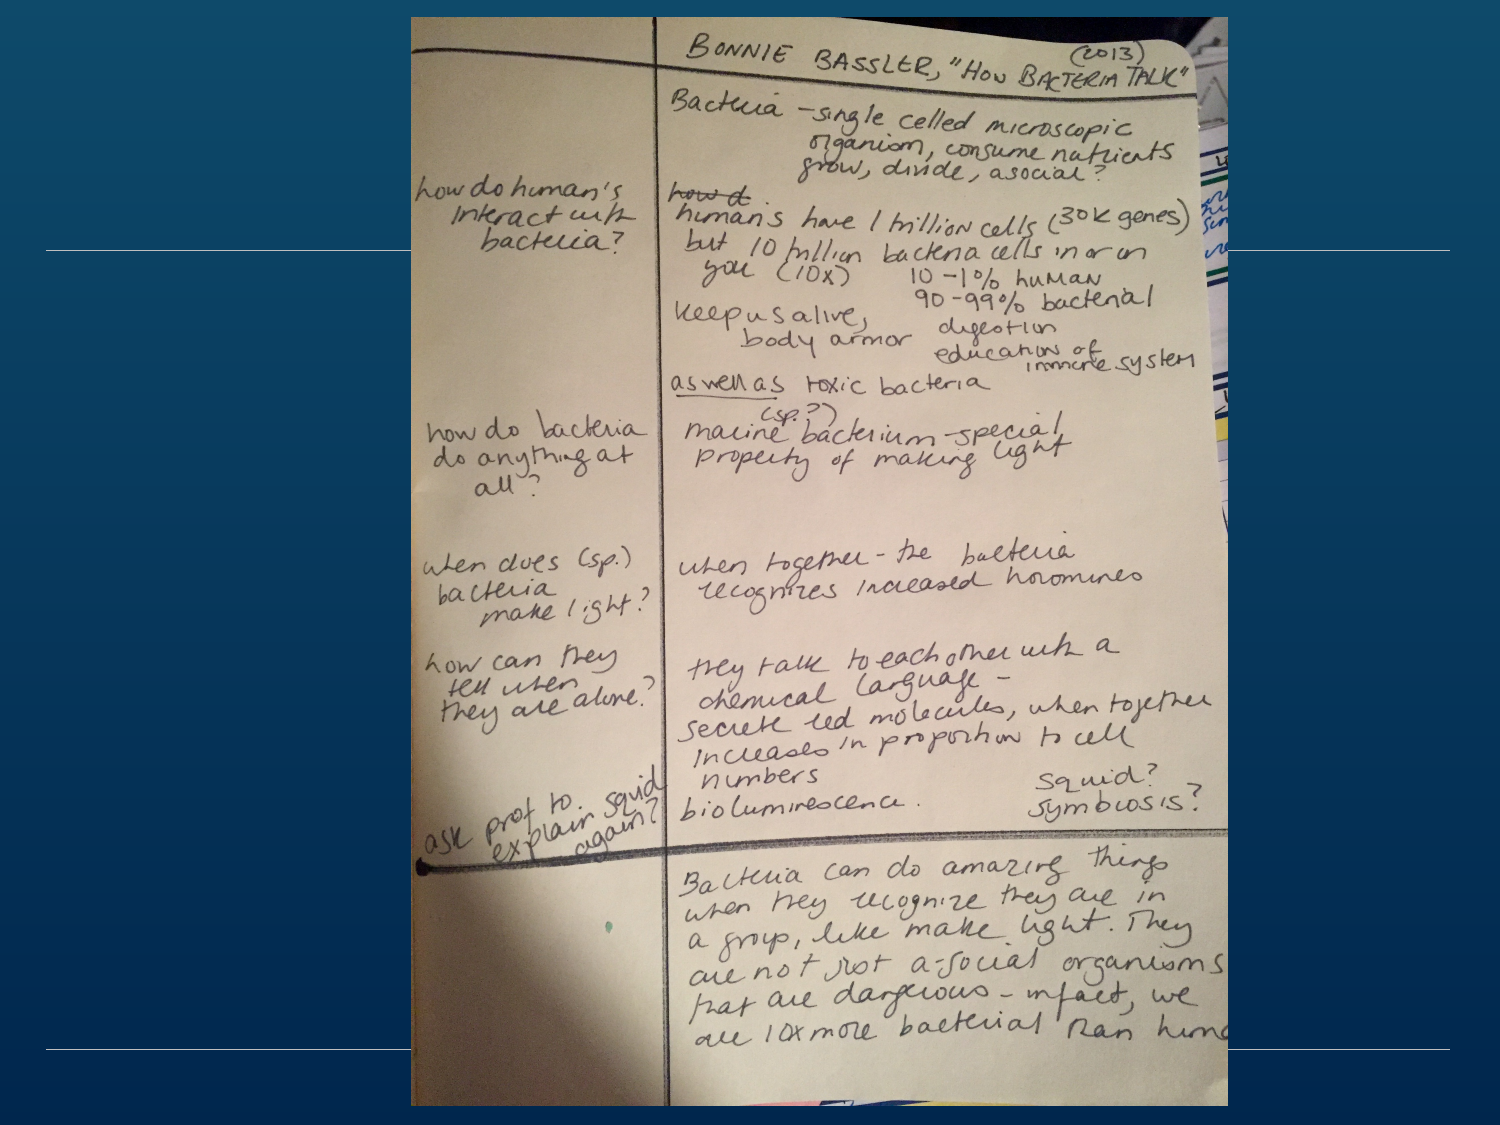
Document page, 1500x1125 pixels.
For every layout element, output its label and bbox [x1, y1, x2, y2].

list [409, 15, 1230, 1108]
